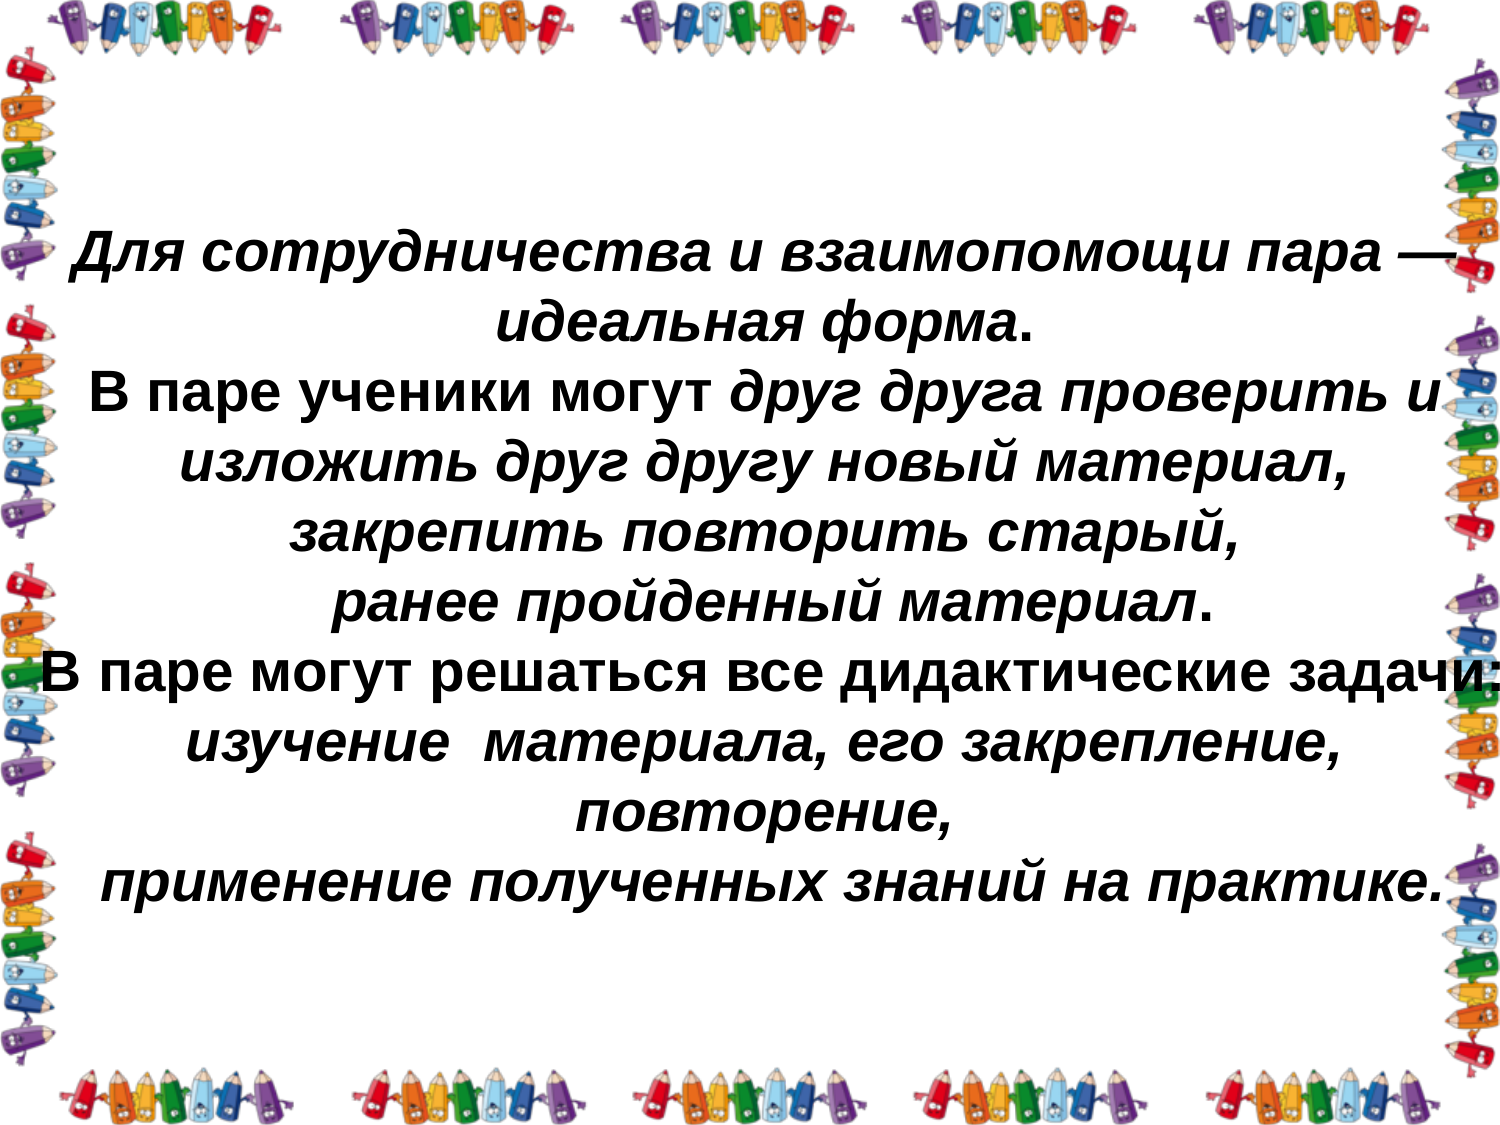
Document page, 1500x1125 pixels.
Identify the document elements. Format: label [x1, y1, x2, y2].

list [0, 0, 1500, 1125]
